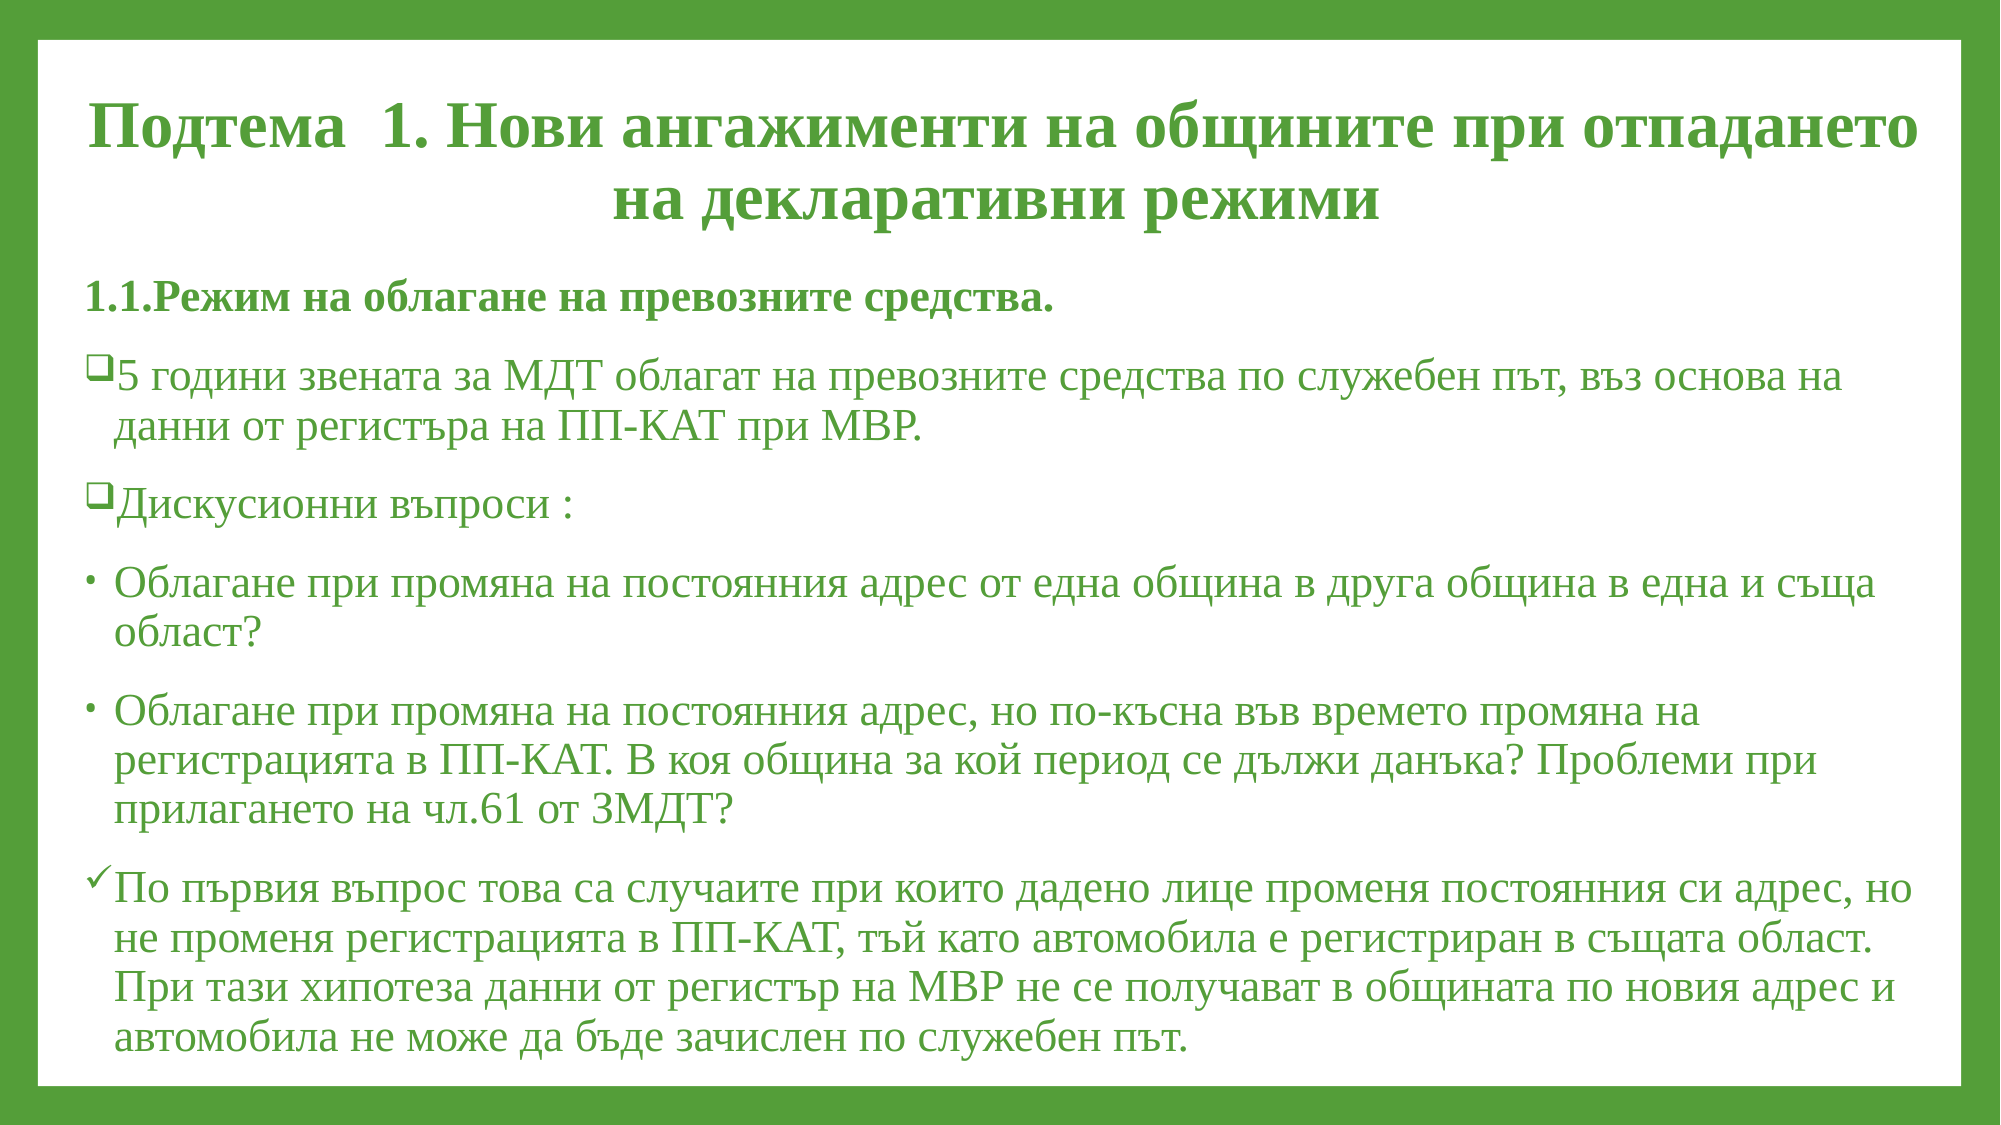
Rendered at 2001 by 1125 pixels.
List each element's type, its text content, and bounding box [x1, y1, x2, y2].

title Подтема 1. Нови ангажименти на общините при отпадането на декларативни режими [61, 75, 1950, 264]
list 1.1.Режим на облагане на превозните средства. 5 години звената за МДТ облагат на превозните средства по служебен път, въз основа на данни от регистъра на ПП-КАТ при МВР. Дискусионни въпроси : Облагане при промяна на постоянния адрес от една община в друга община в една и съща област? Облагане при промяна на постоянния адрес, но по-късна във времето промяна на регистрацията в ПП-КАТ. В коя община за кой период се дължи данъка? Проблеми при прилагането на чл.61 от ЗМДТ? По първия въпрос това са случаите при които дадено лице променя постоянния си адрес, но не променя регистрацията в ПП-КАТ, тъй като автомобила е регистриран в същата област. При тази хипотеза данни от регистър на МВР не се получават в общината по новия адрес и автомобила не може да бъде зачислен по служебен път. [61, 264, 1950, 1078]
text_box [0, 0, 2000, 75]
